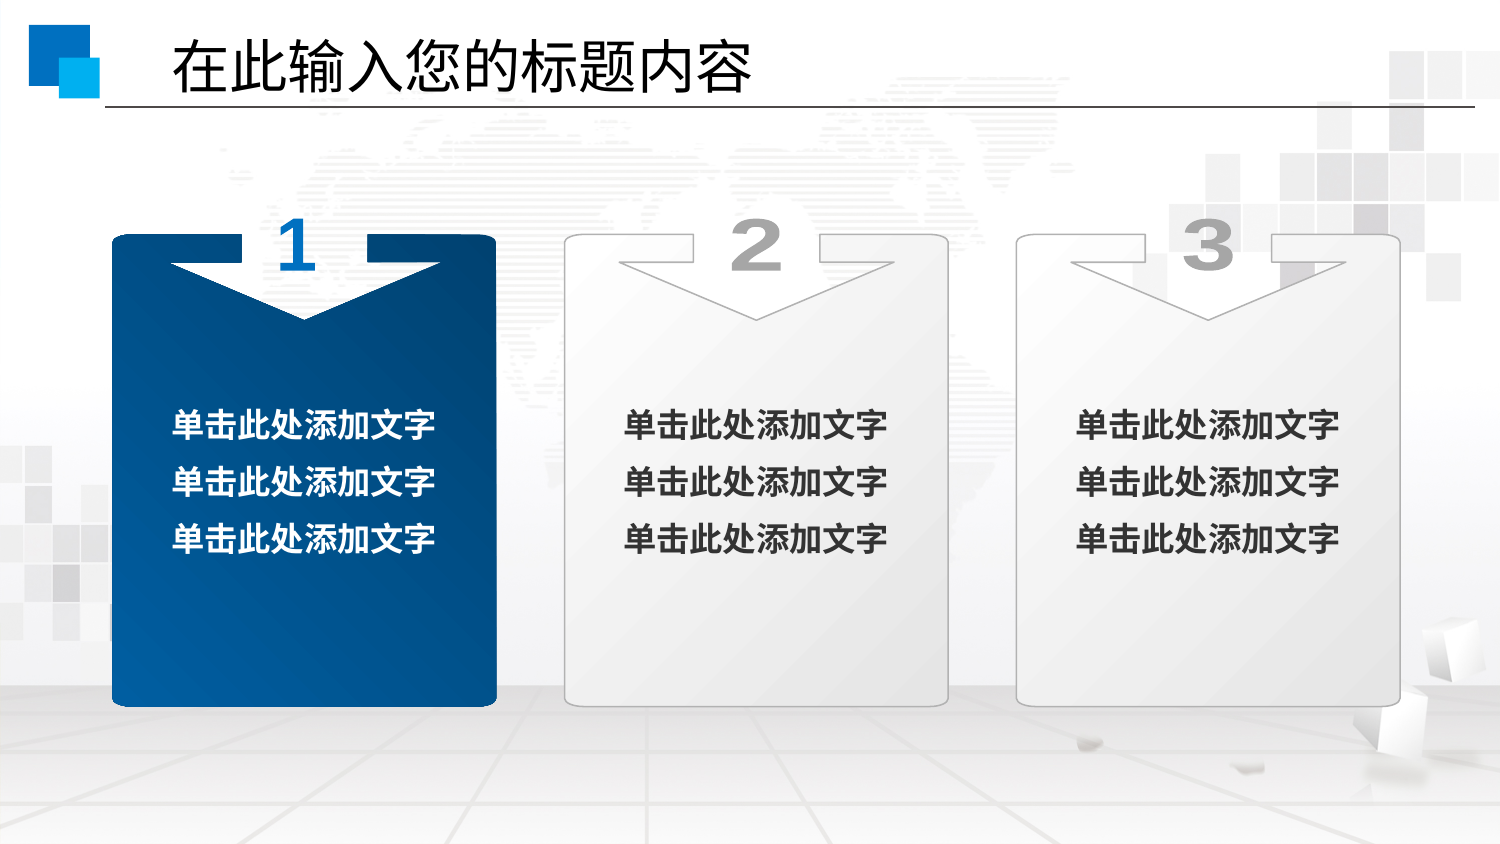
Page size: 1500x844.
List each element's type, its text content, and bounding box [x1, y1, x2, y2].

text_box [1016, 234, 1401, 707]
picture [0, 0, 1500, 844]
text_box 单击此处添加文字 单击此处添加文字 单击此处添加文字 [140, 397, 468, 566]
text_box 单击此处添加文字 单击此处添加文字 单击此处添加文字 [592, 397, 920, 566]
text_box 单击此处添加文字 单击此处添加文字 单击此处添加文字 [1044, 397, 1372, 566]
text_box 在此输入您的标题内容 [156, 22, 793, 108]
text_box [112, 234, 497, 707]
text_box [564, 234, 949, 707]
